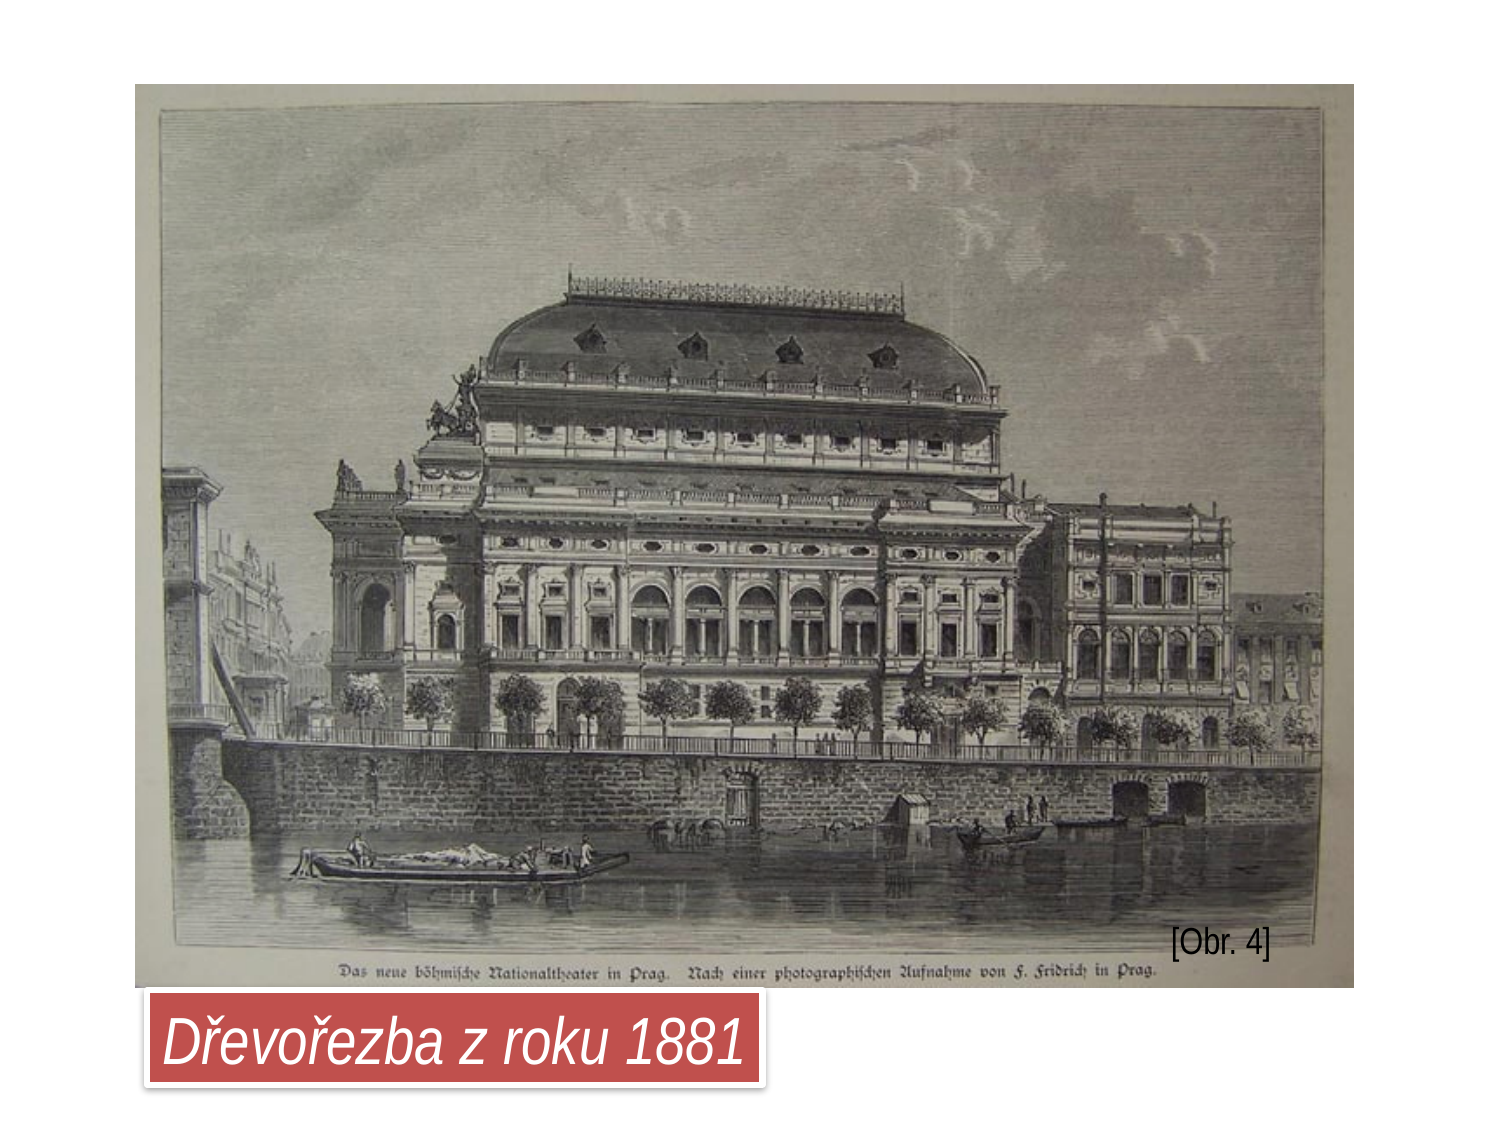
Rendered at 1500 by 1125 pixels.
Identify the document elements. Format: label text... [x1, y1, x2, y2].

text_box Dřevořezba z roku 1881 [144, 996, 766, 1088]
picture [135, 84, 1354, 988]
